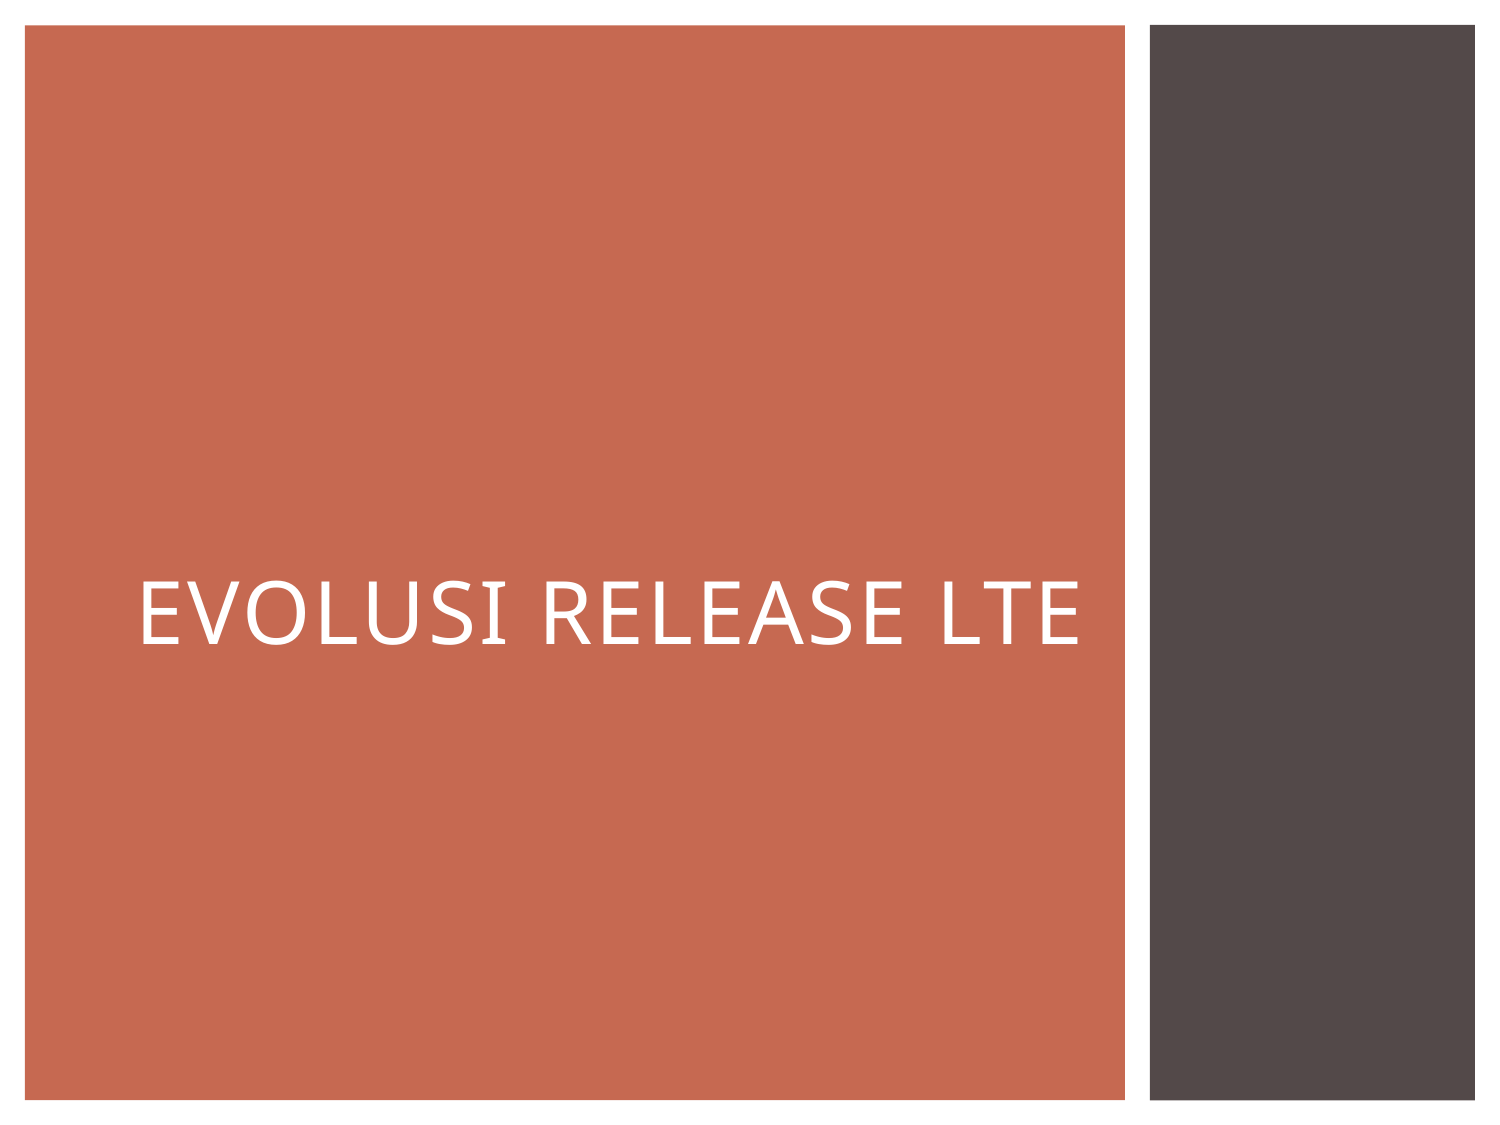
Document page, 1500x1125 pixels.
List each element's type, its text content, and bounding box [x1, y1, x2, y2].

title Evolusi Release LTE [62, 474, 1100, 745]
